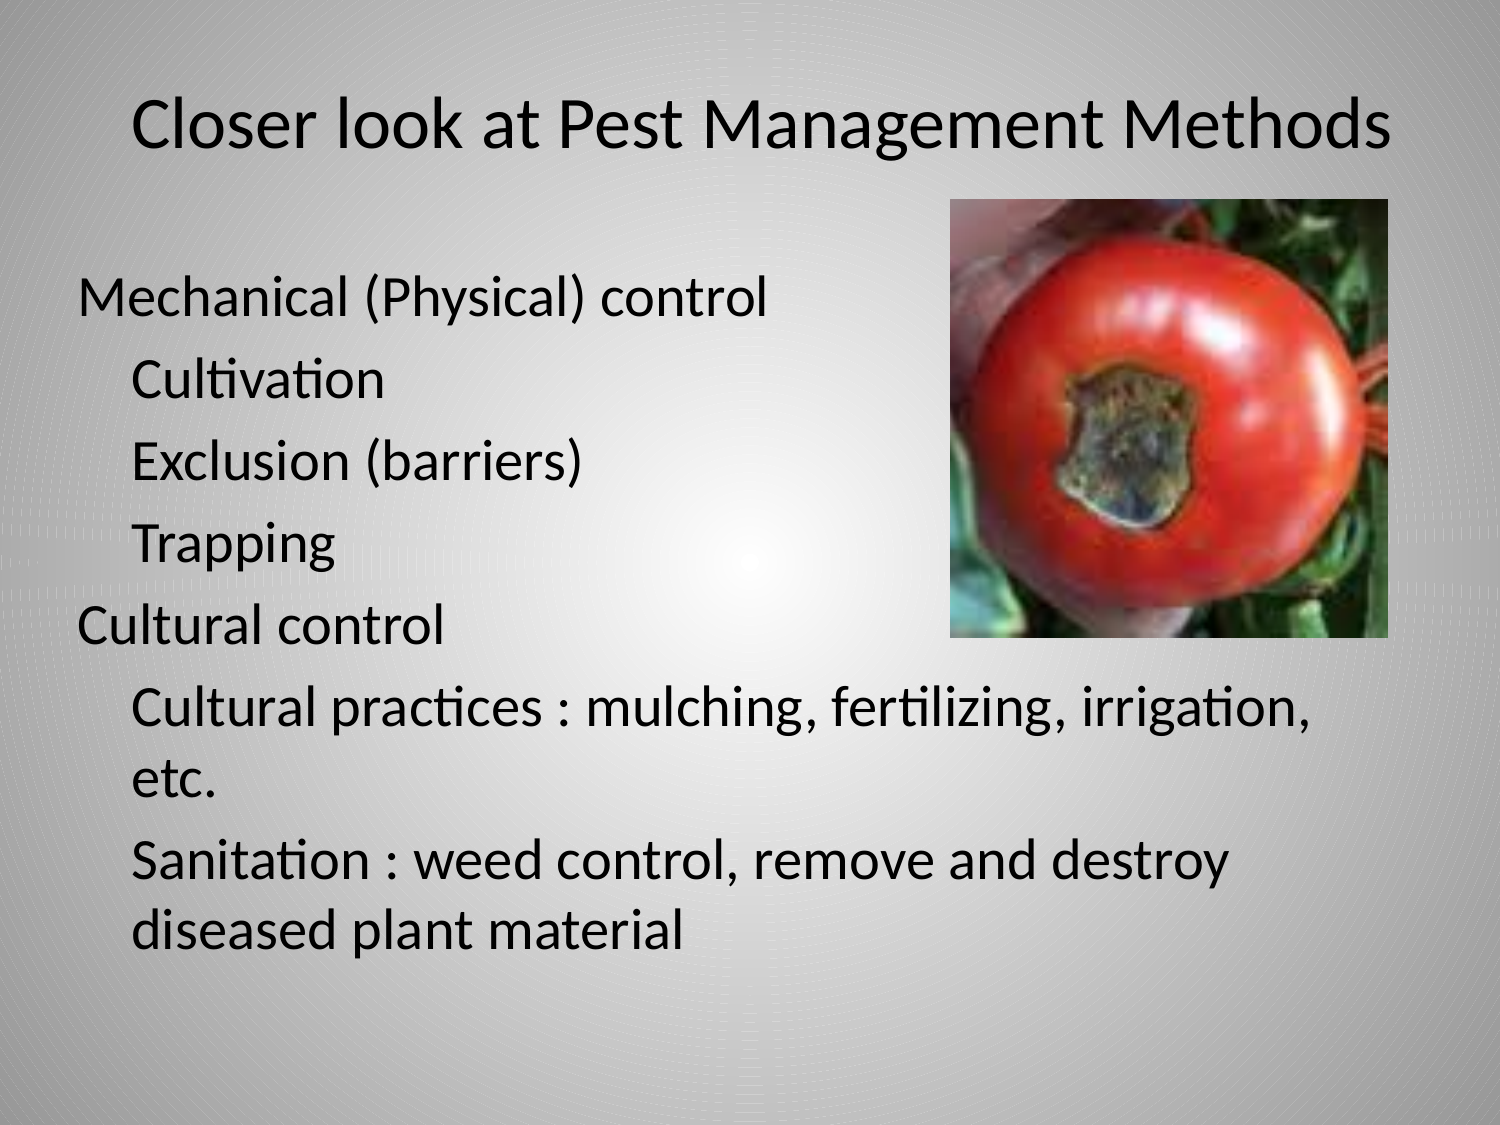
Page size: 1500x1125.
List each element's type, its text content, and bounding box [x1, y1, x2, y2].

picture [949, 199, 1388, 638]
list Mechanical (Physical) control Cultivation Exclusion (barriers) Trapping Cultural control Cultural practices : mulching, fertilizing, irrigation, etc. Sanitation : weed control, remove and destroy diseased plant material [62, 249, 1413, 1056]
title Closer look at Pest Management Methods [74, 37, 1451, 201]
